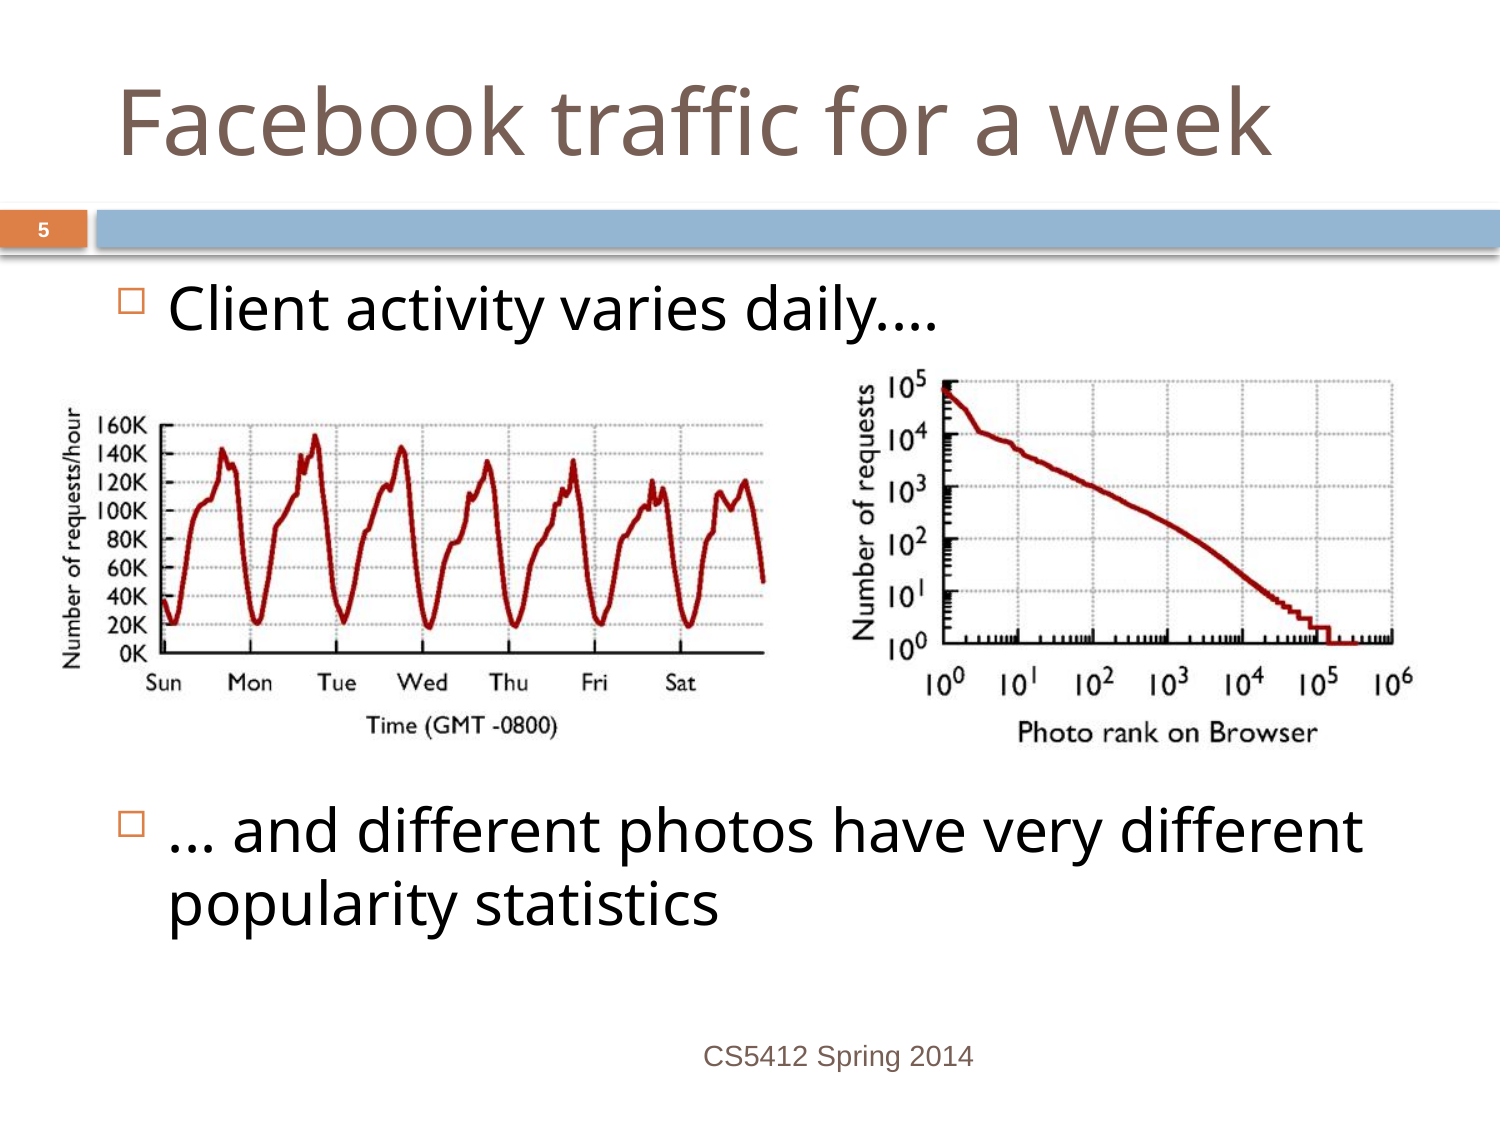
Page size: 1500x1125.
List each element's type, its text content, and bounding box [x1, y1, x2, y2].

footer CS5412 Spring 2014 [99, 1025, 990, 1085]
slide_number 5 [0, 208, 88, 249]
picture [837, 349, 1438, 756]
title Facebook traffic for a week [100, 37, 1438, 200]
list Client activity varies daily.... ... and different photos have very different popularity statistics [100, 262, 1438, 1000]
picture [49, 399, 801, 745]
